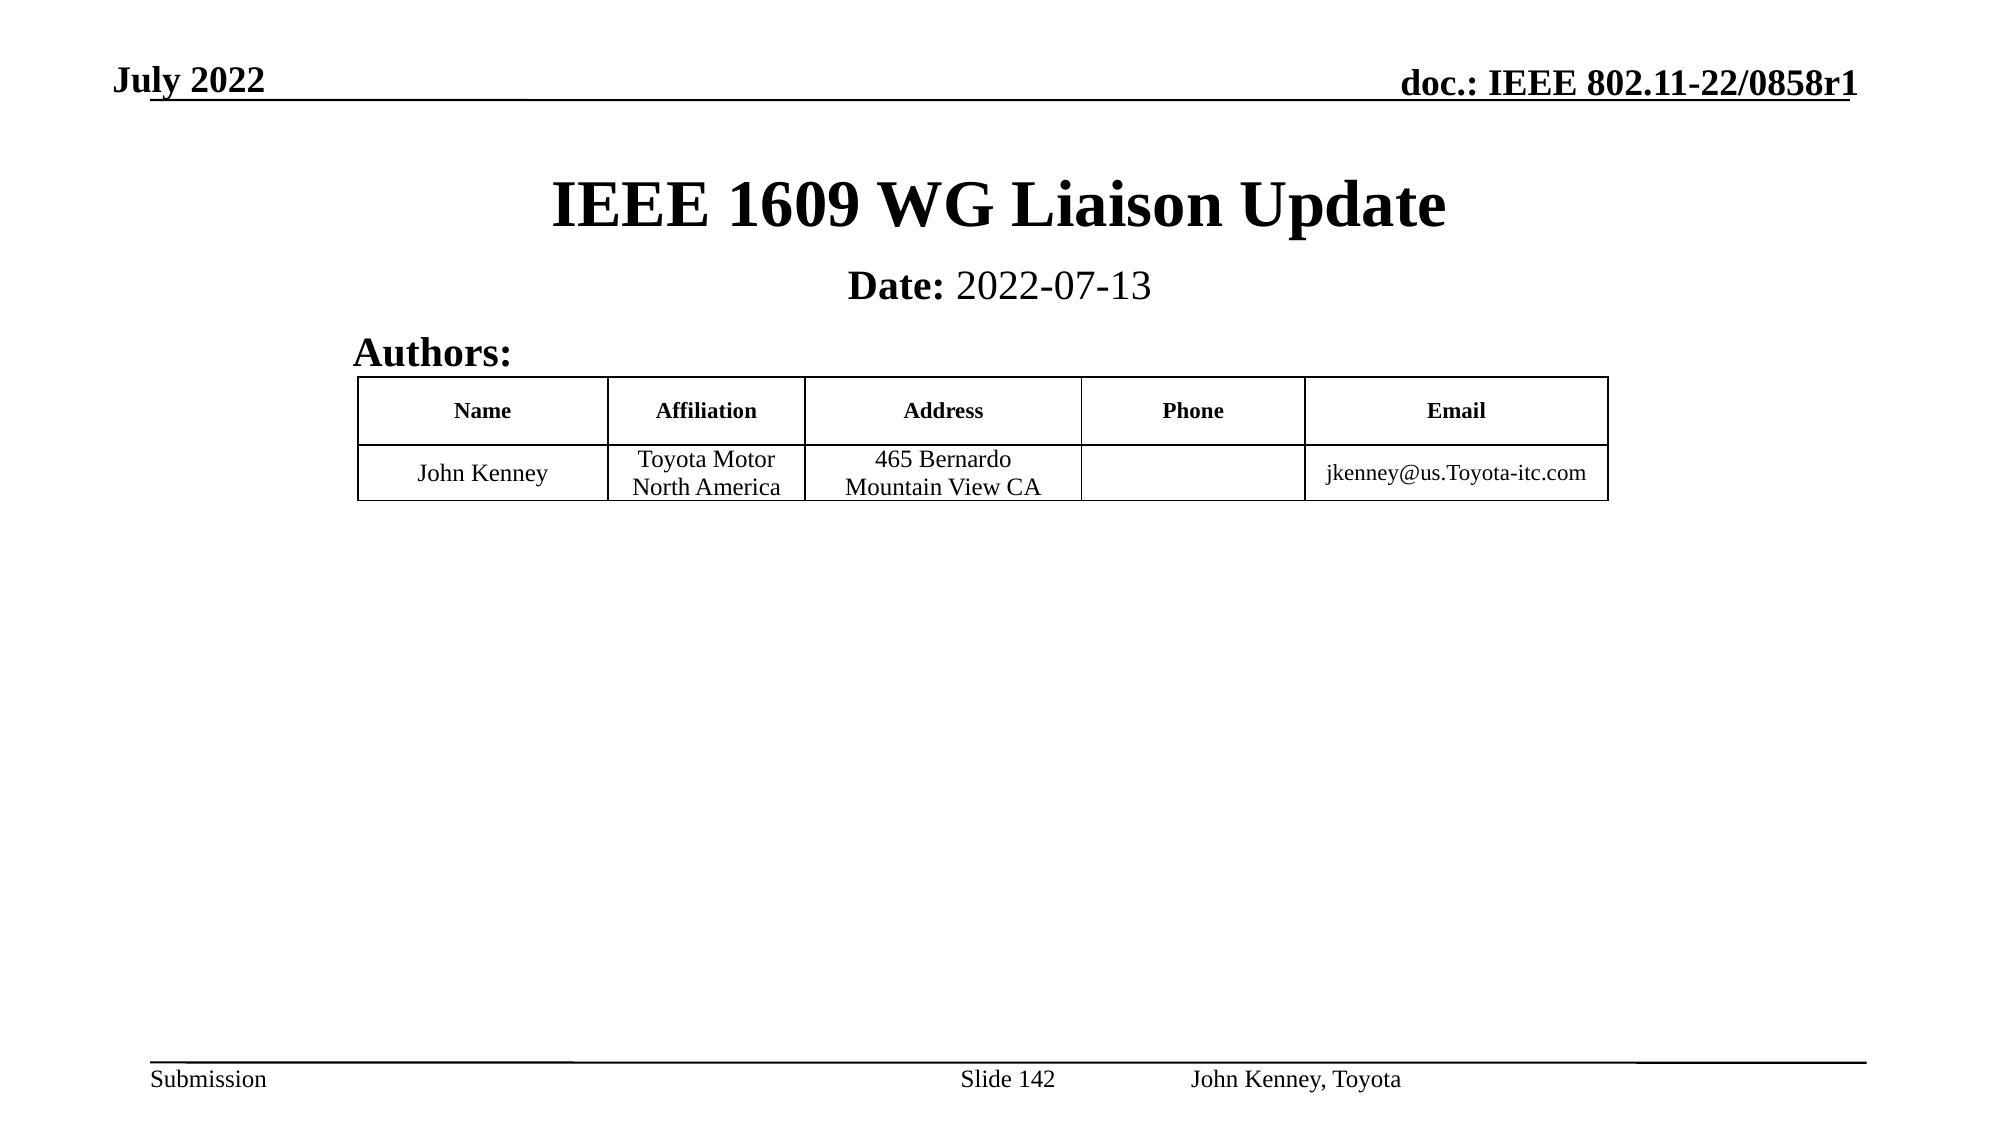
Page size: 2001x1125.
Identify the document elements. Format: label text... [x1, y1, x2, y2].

table_cell Toyota Motor North America [609, 446, 804, 500]
list Date: 2022-07-13 [362, 249, 1638, 313]
table_cell 465 Bernardo Mountain View CA [806, 446, 1081, 500]
table_header Phone [1082, 378, 1304, 444]
text_box Authors: [337, 317, 575, 380]
table_header Affiliation [609, 378, 804, 444]
footer John Kenney, Toyota [1188, 1061, 1402, 1125]
table_header Email [1306, 378, 1607, 444]
slide_number Slide 142 [950, 1061, 1067, 1123]
table_cell John Kenney [359, 446, 607, 500]
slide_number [111, 0, 272, 101]
table_cell jkenney@us.Toyota-itc.com [1306, 446, 1607, 500]
table_header Name [359, 378, 607, 444]
table_header Address [806, 378, 1081, 444]
title IEEE 1609 WG Liaison Update [149, 112, 1850, 288]
table_cell [1082, 446, 1304, 500]
